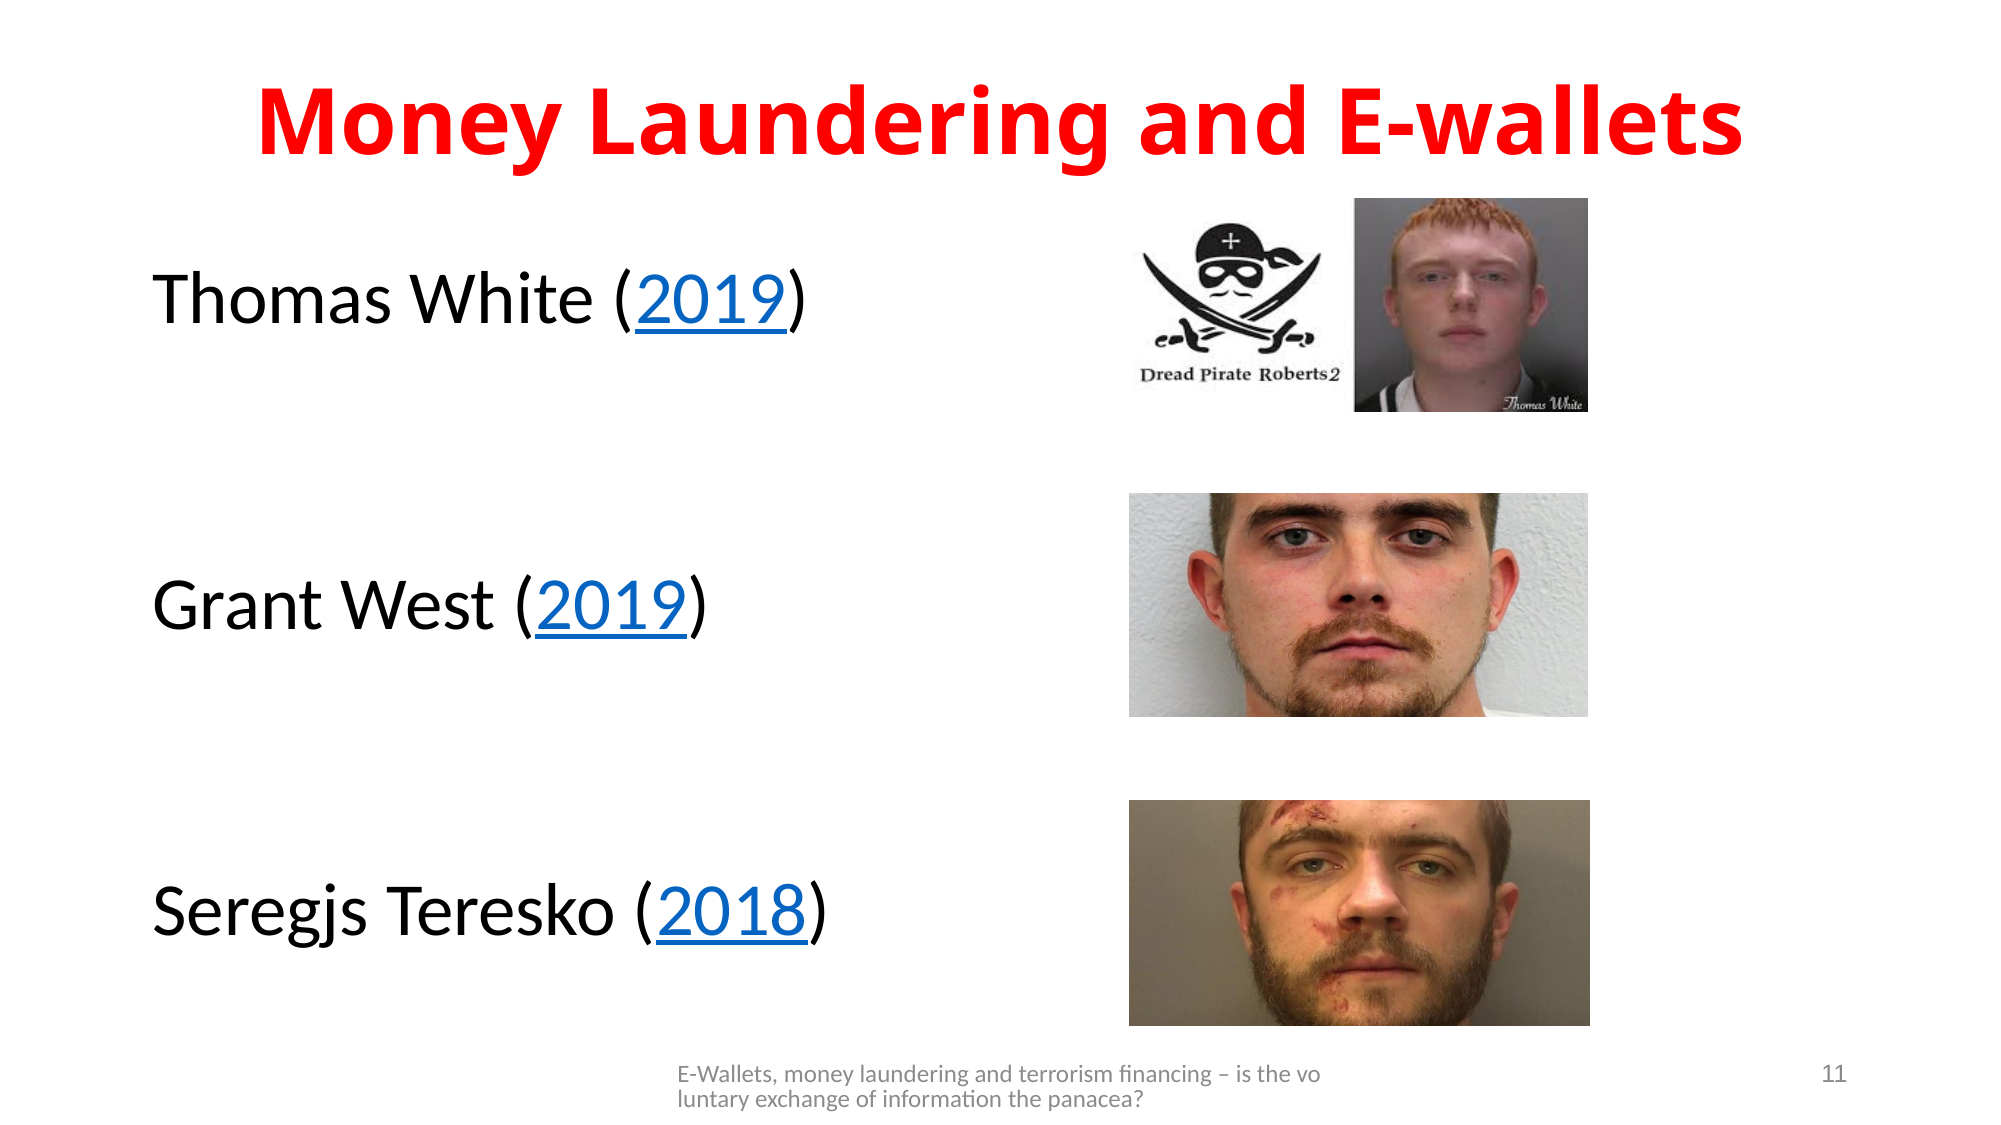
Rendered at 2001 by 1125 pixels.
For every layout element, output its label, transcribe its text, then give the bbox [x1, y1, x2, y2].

picture [1122, 198, 1588, 412]
title Money Laundering and E-wallets [137, 34, 1863, 216]
list Thomas White (2019) Grant West (2019) Seregjs Teresko (2018) [137, 251, 1036, 995]
slide_number 11 [1412, 1042, 1863, 1103]
picture [1129, 800, 1590, 1026]
footer E-Wallets, money laundering and terrorism financing – is the voluntary exchange of information the panacea? [662, 1042, 1338, 1103]
picture [1129, 493, 1588, 717]
